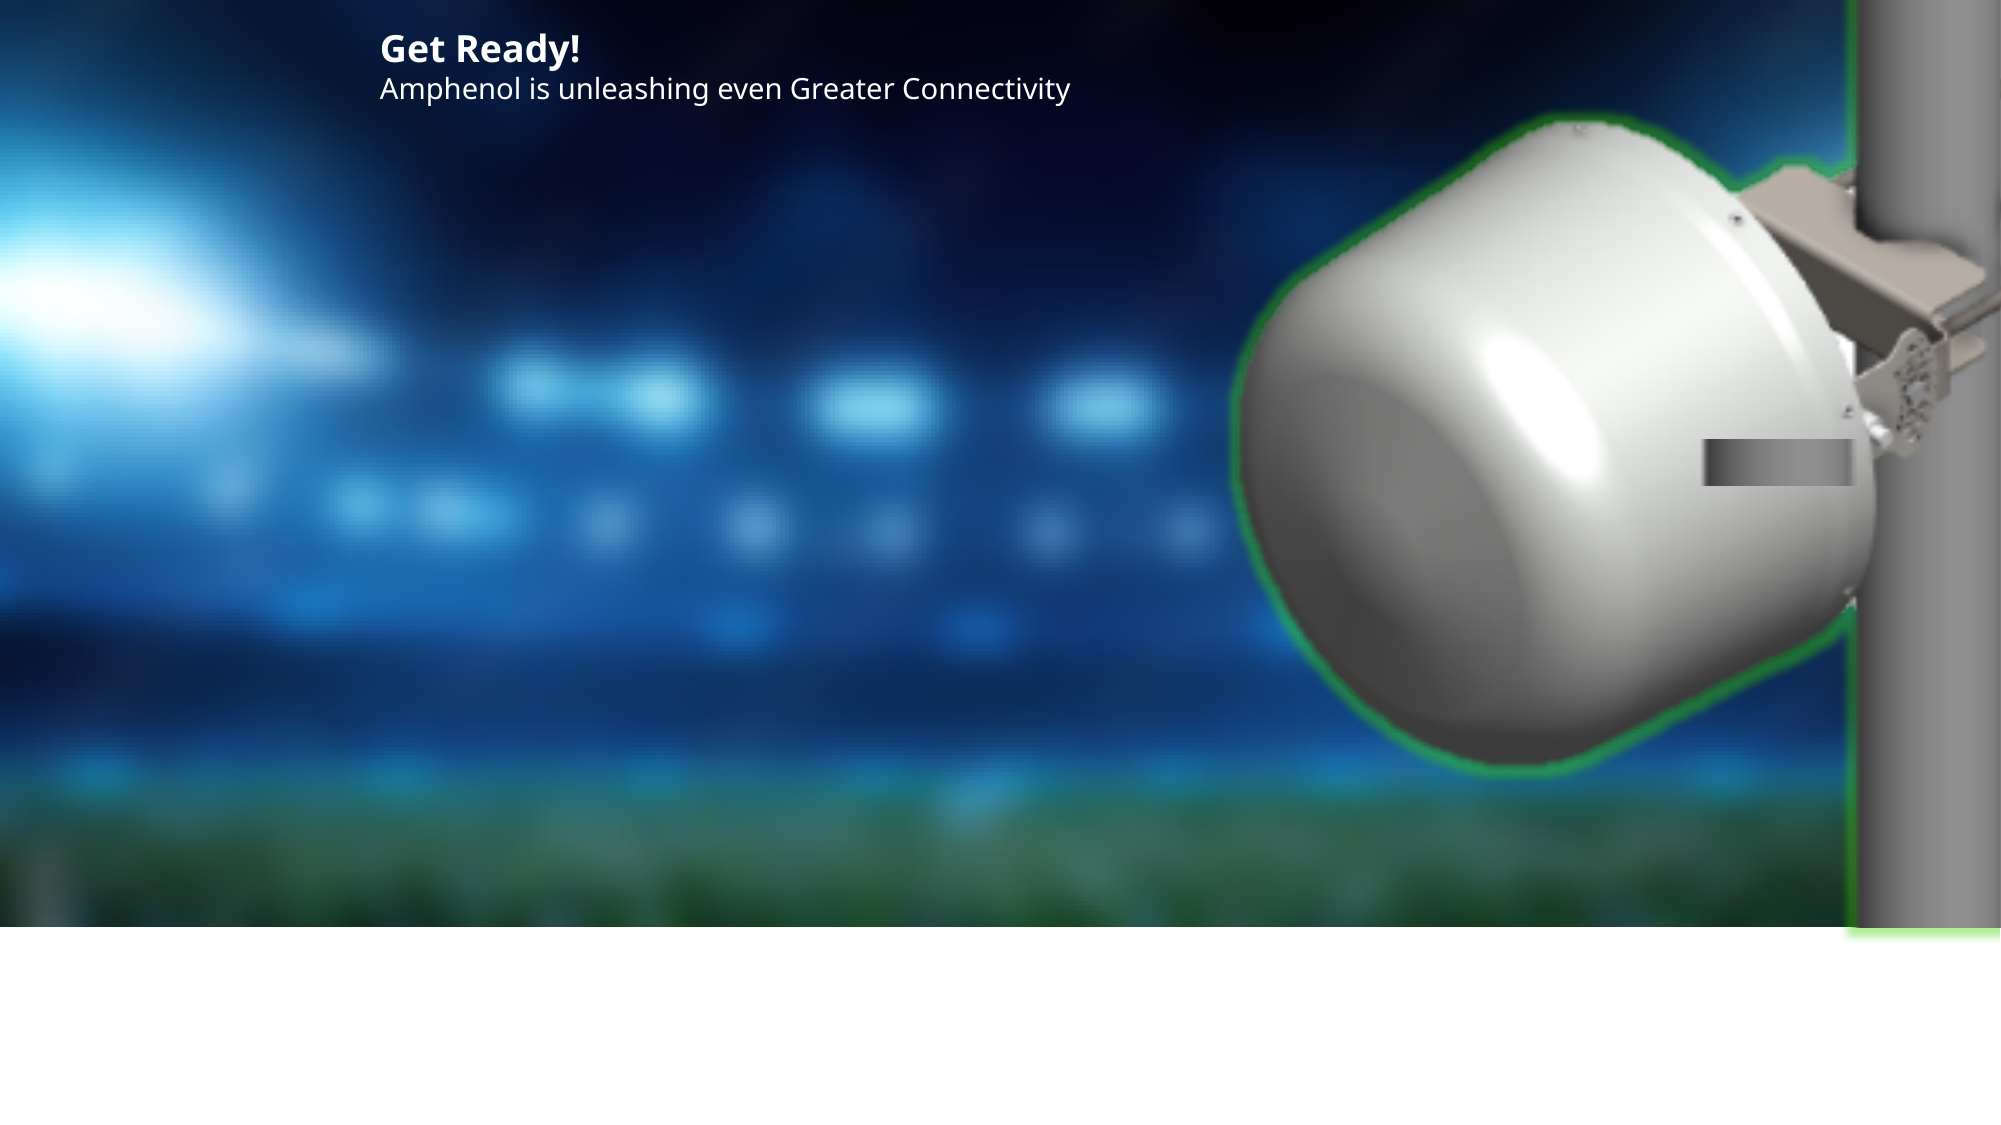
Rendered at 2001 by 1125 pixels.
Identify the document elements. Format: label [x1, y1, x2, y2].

picture [0, 0, 2001, 929]
